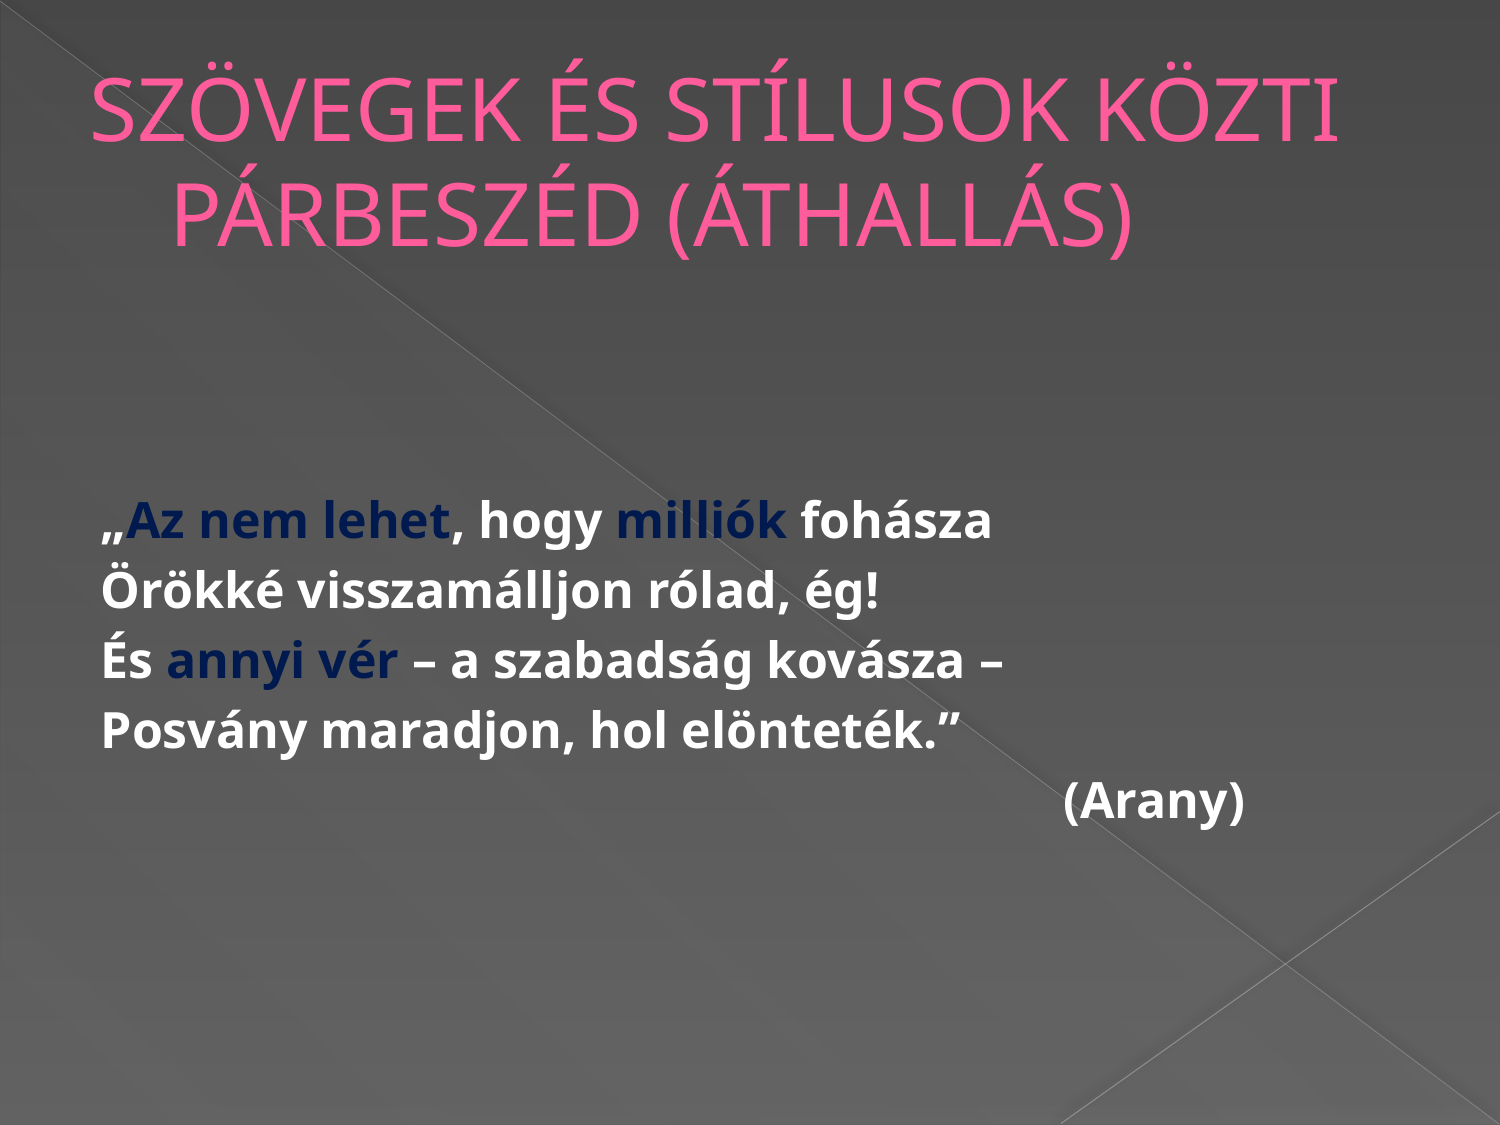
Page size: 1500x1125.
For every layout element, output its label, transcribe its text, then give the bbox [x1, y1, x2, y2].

list „Az nem lehet, hogy milliók fohásza Örökké visszamálljon rólad, ég! És annyi vér – a szabadság kovásza – Posvány maradjon, hol elönteték.” (Arany) [75, 308, 1425, 1059]
title SZÖVEGEK ÉS STÍLUSOK KÖZTI PÁRBESZÉD (ÁTHALLÁS) [75, 43, 1425, 274]
